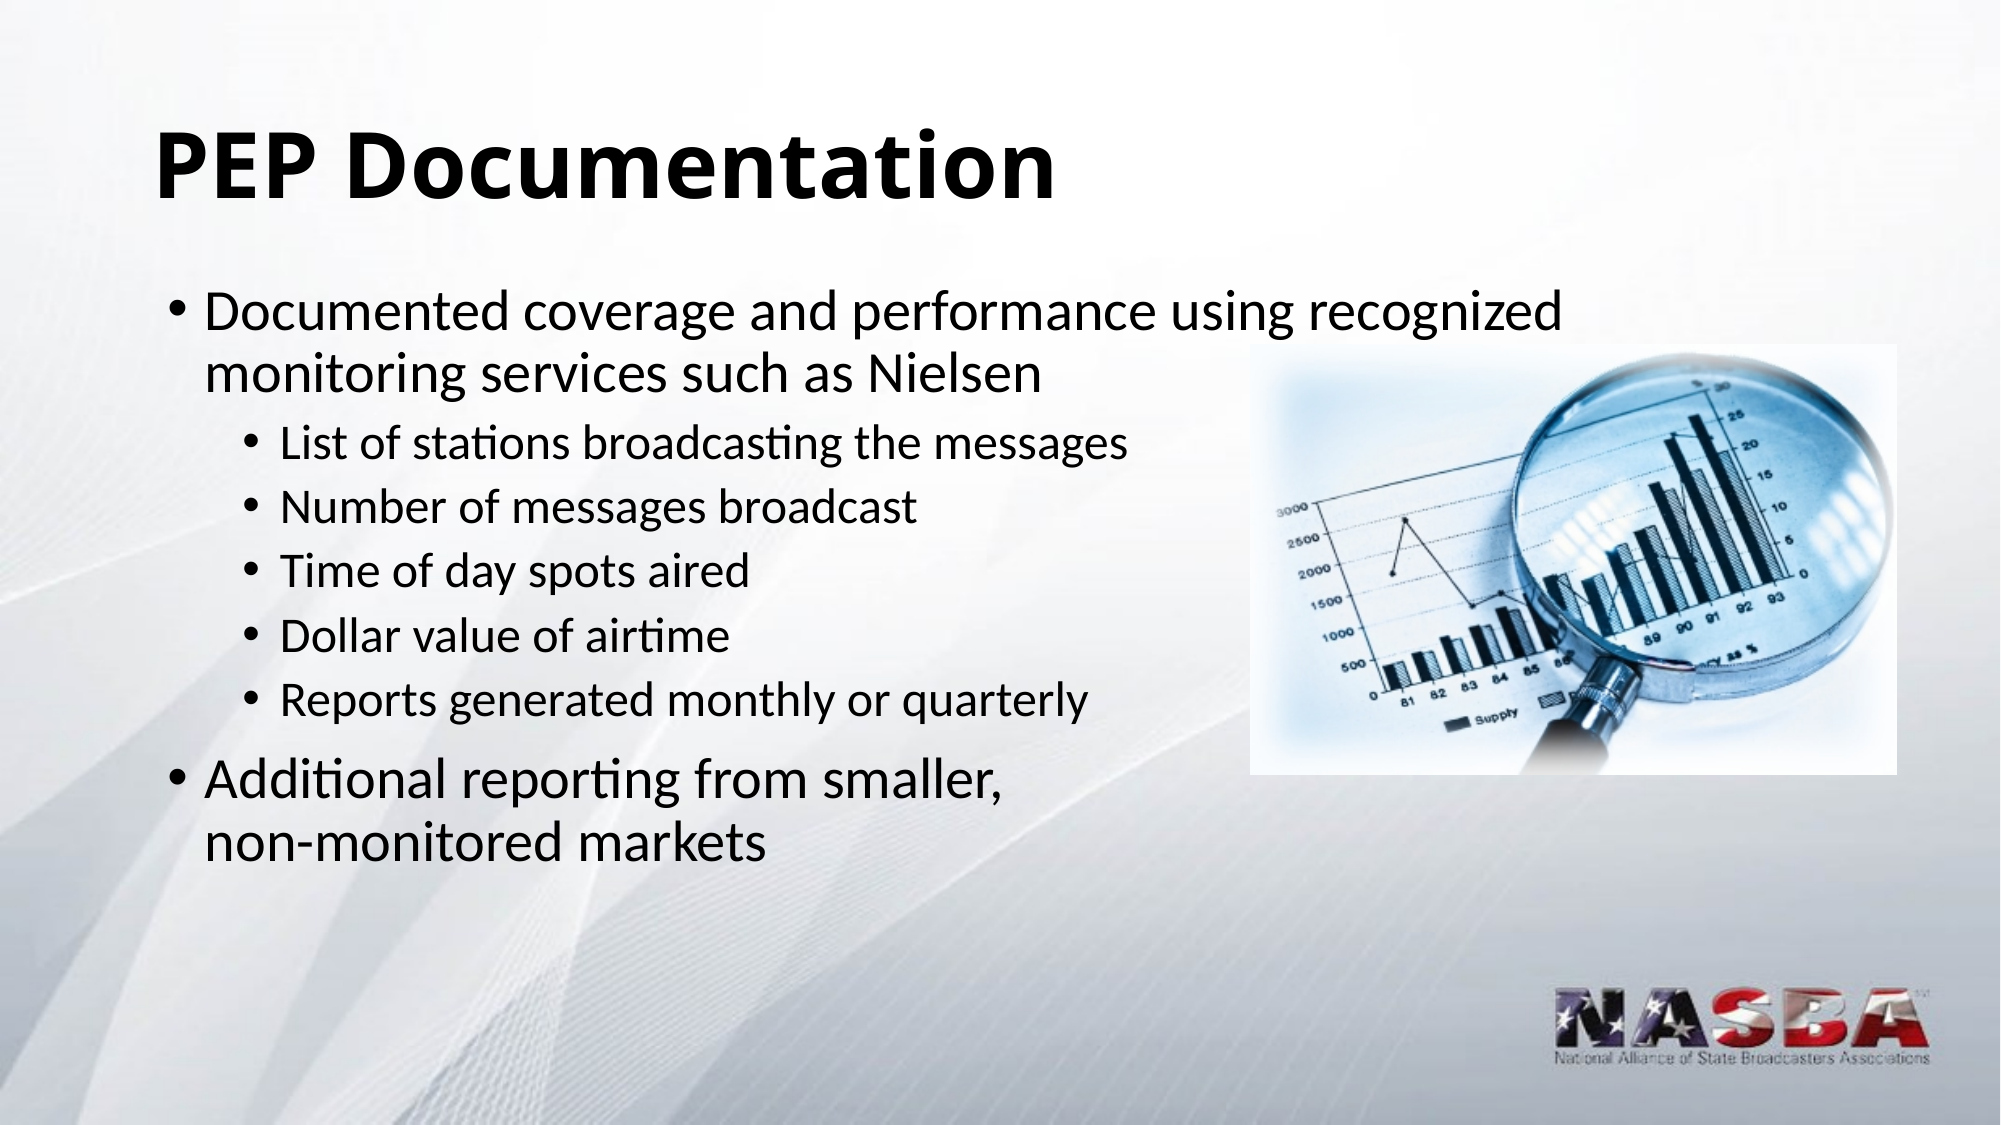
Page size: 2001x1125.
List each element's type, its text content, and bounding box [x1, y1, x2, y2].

title PEP Documentation [137, 59, 1863, 278]
picture [0, 0, 2001, 1125]
list Documented coverage and performance using recognized monitoring services such as Nielsen List of stations broadcasting the messages Number of messages broadcast Time of day spots aired Dollar value of airtime Reports generated monthly or quarterly Additional reporting from smaller, non-monitored markets [152, 272, 1759, 987]
